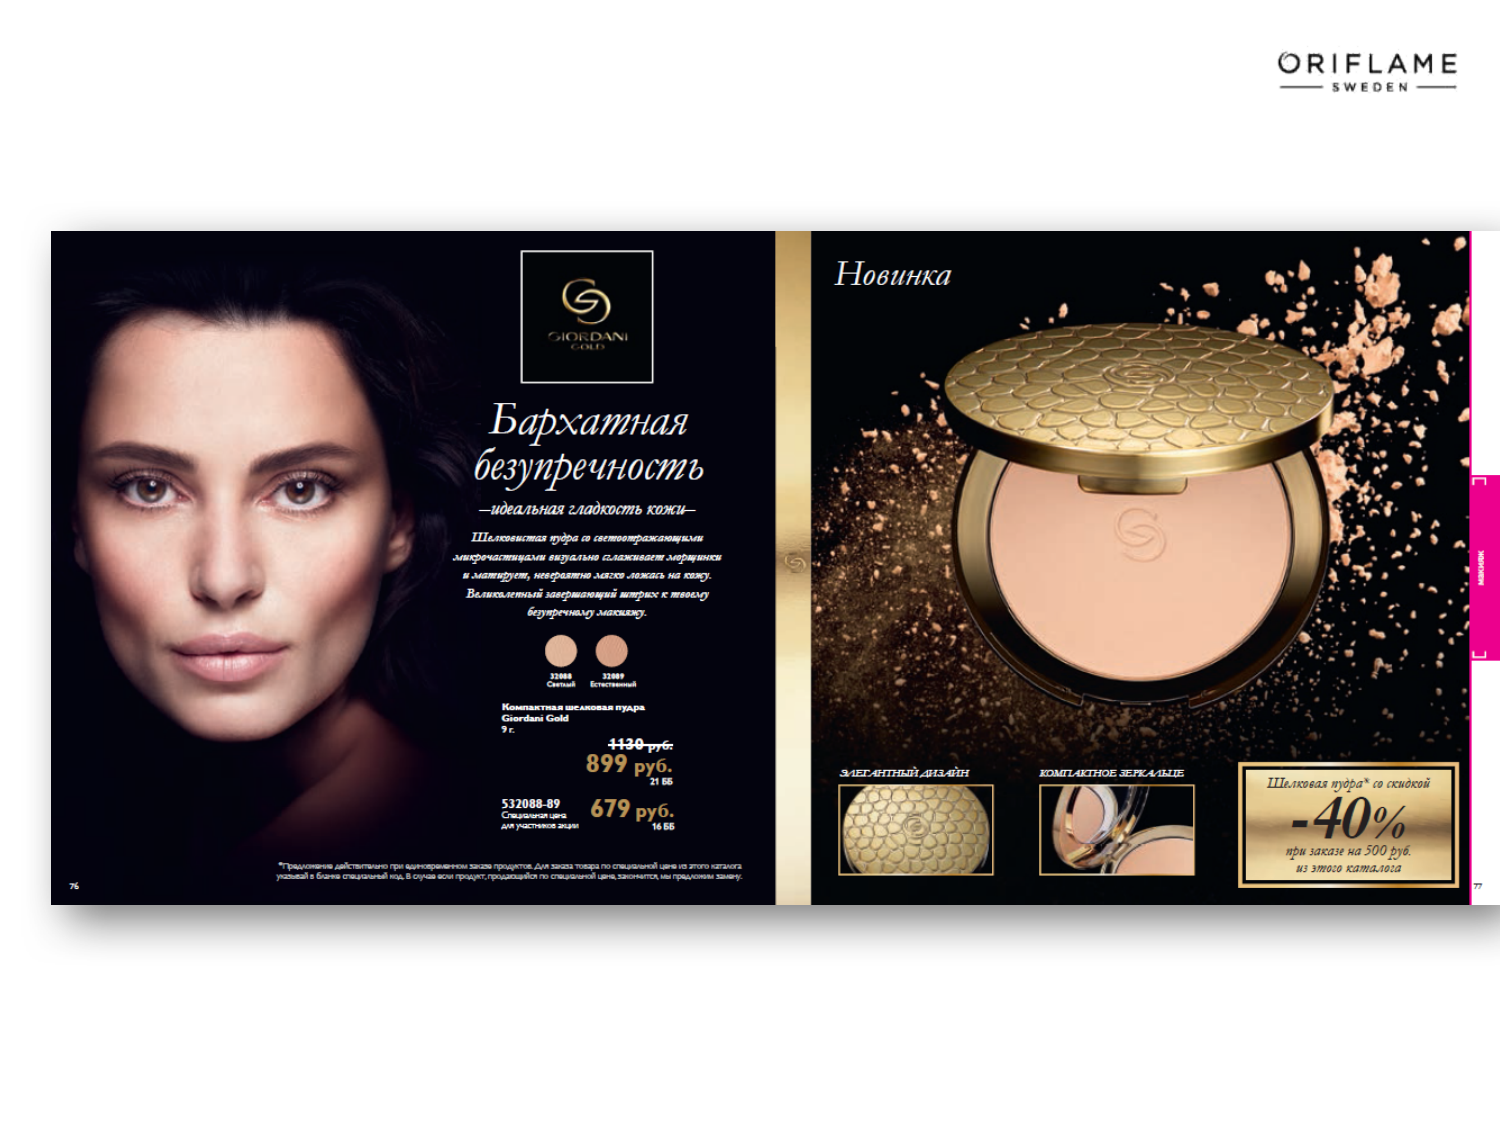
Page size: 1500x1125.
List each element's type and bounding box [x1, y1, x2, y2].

picture [50, 231, 1500, 905]
picture [1257, 30, 1478, 113]
